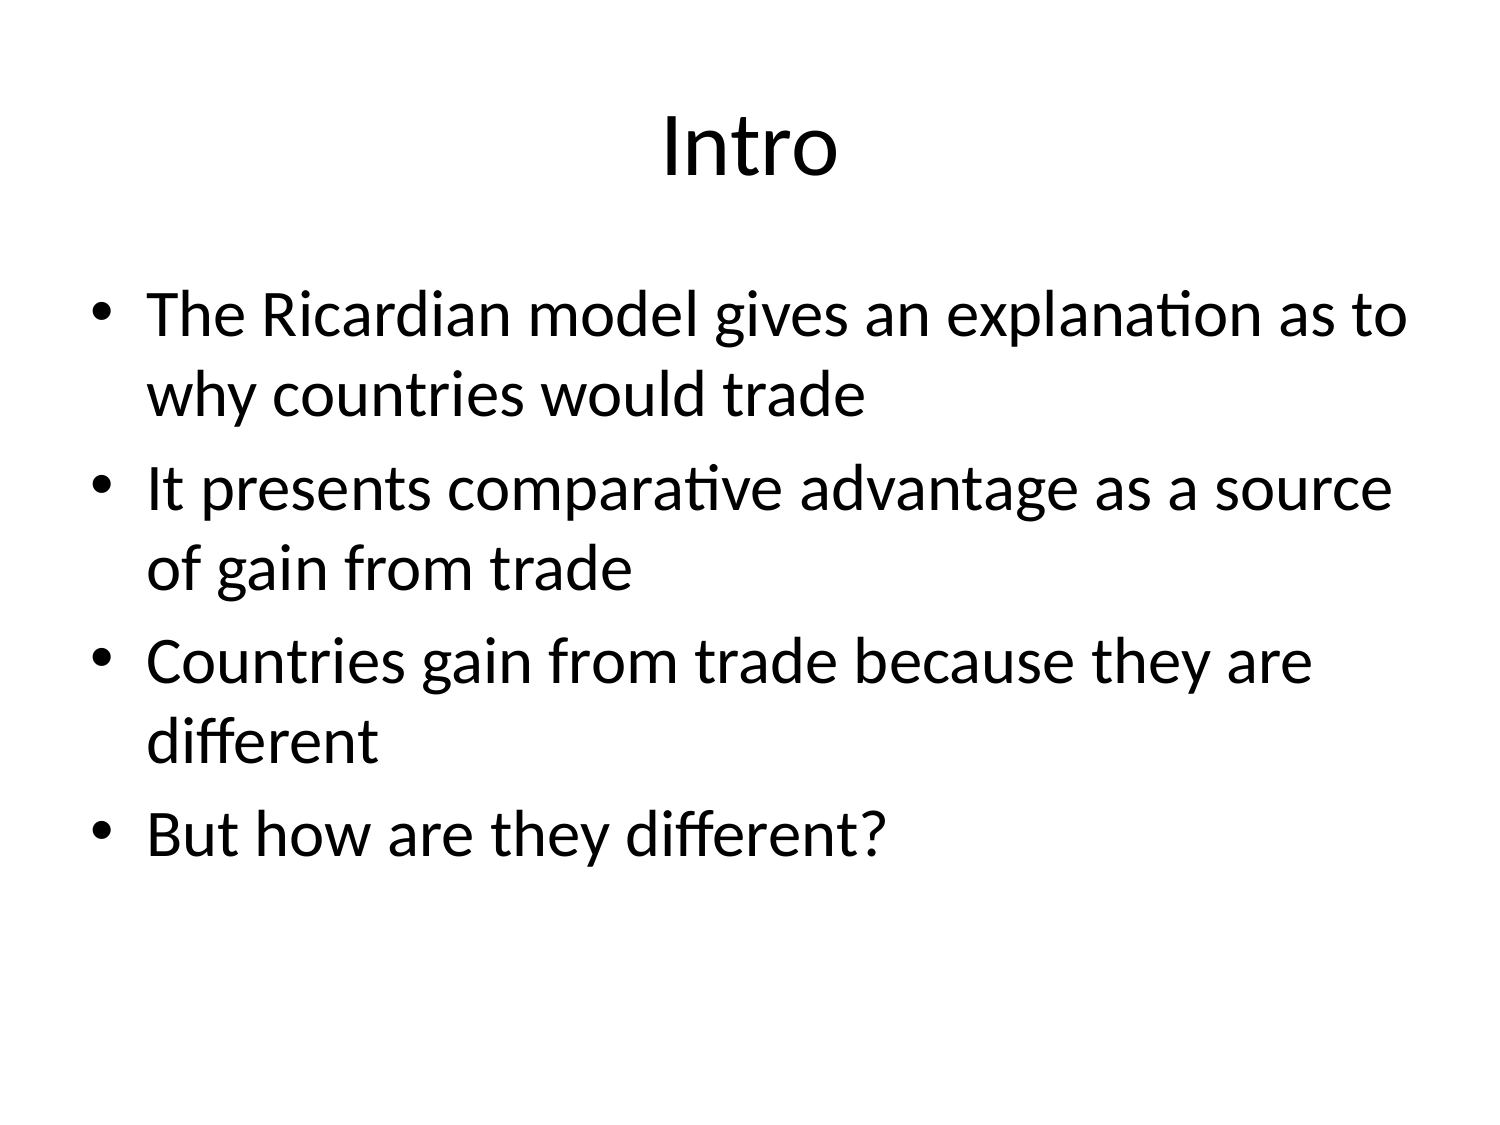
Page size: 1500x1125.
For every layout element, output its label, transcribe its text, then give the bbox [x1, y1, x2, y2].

title Intro [75, 45, 1425, 233]
list The Ricardian model gives an explanation as to why countries would trade It presents comparative advantage as a source of gain from trade Countries gain from trade because they are different But how are they different? [75, 262, 1425, 1005]
